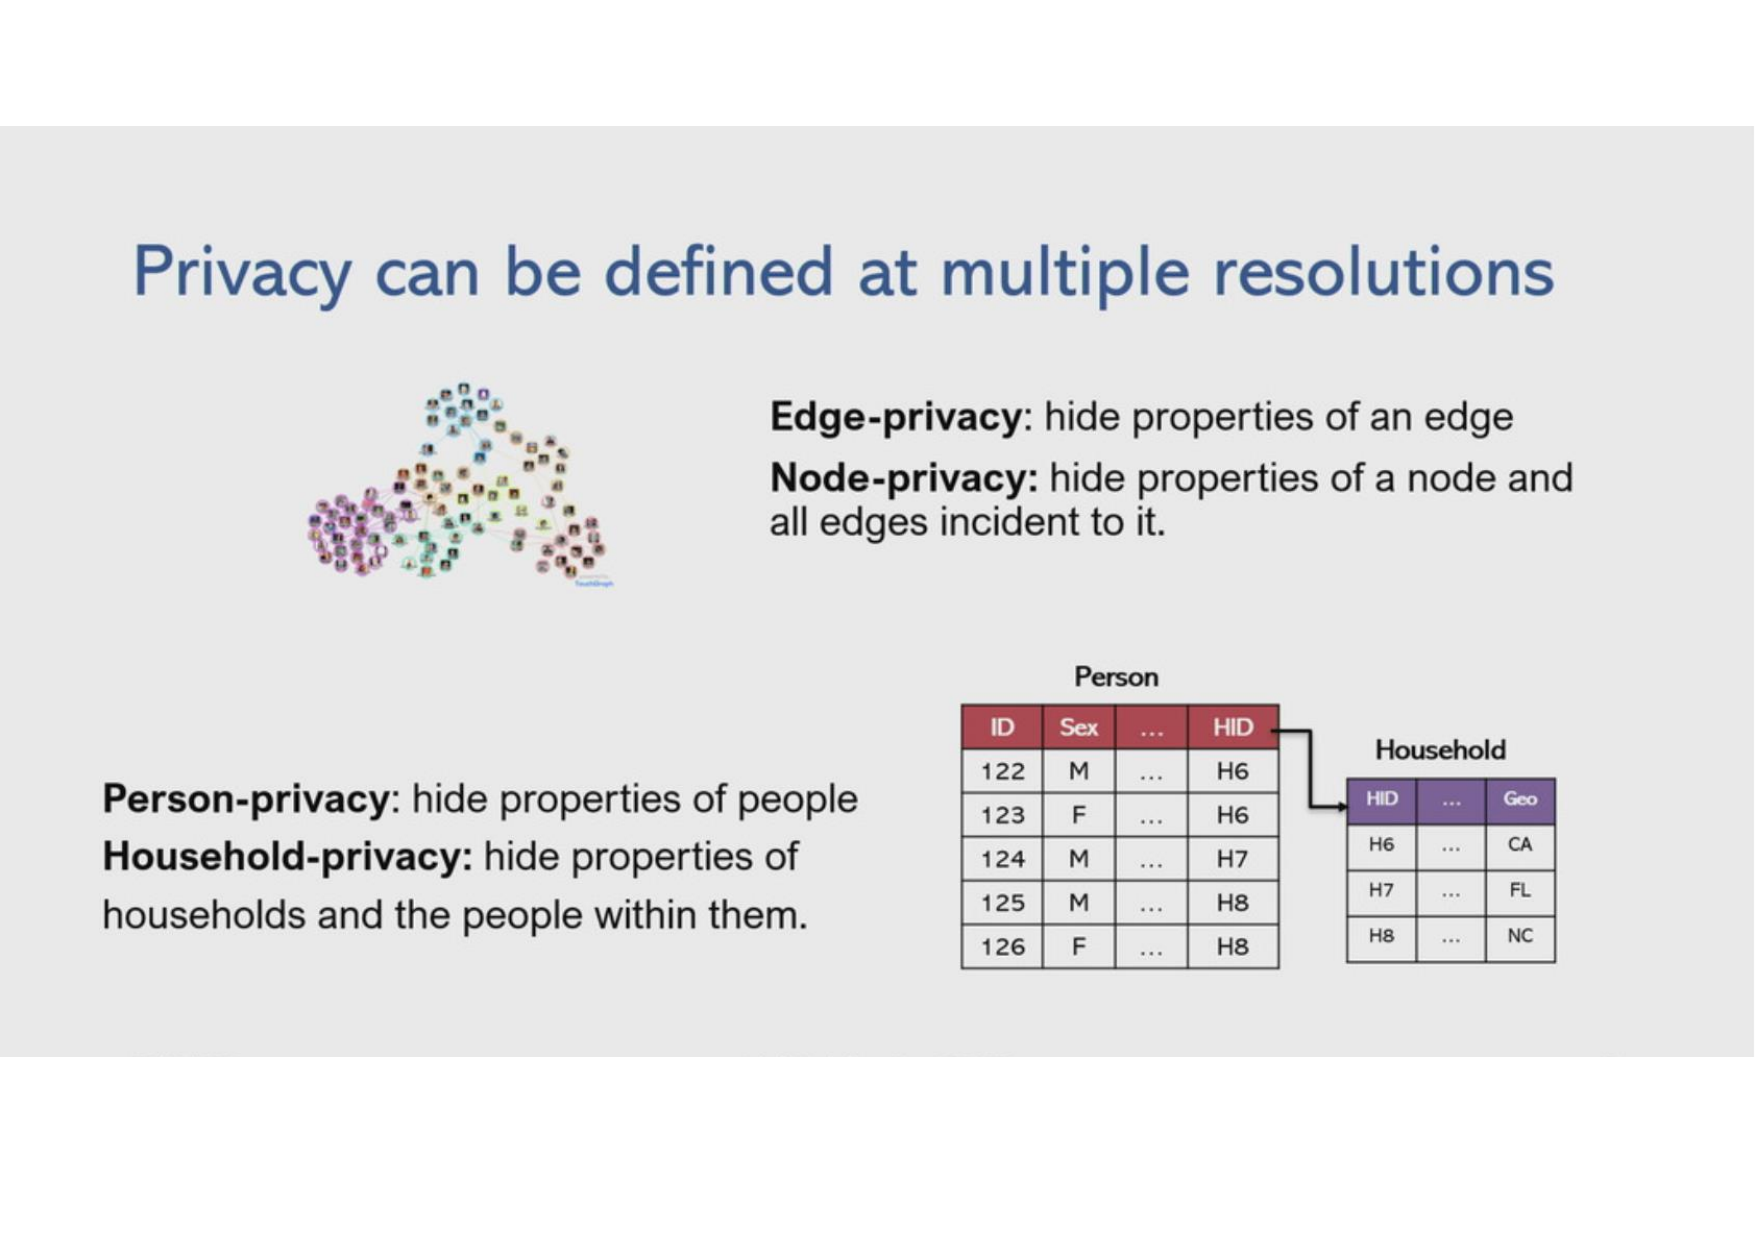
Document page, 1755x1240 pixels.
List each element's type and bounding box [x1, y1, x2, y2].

text_box [0, 126, 1755, 1057]
